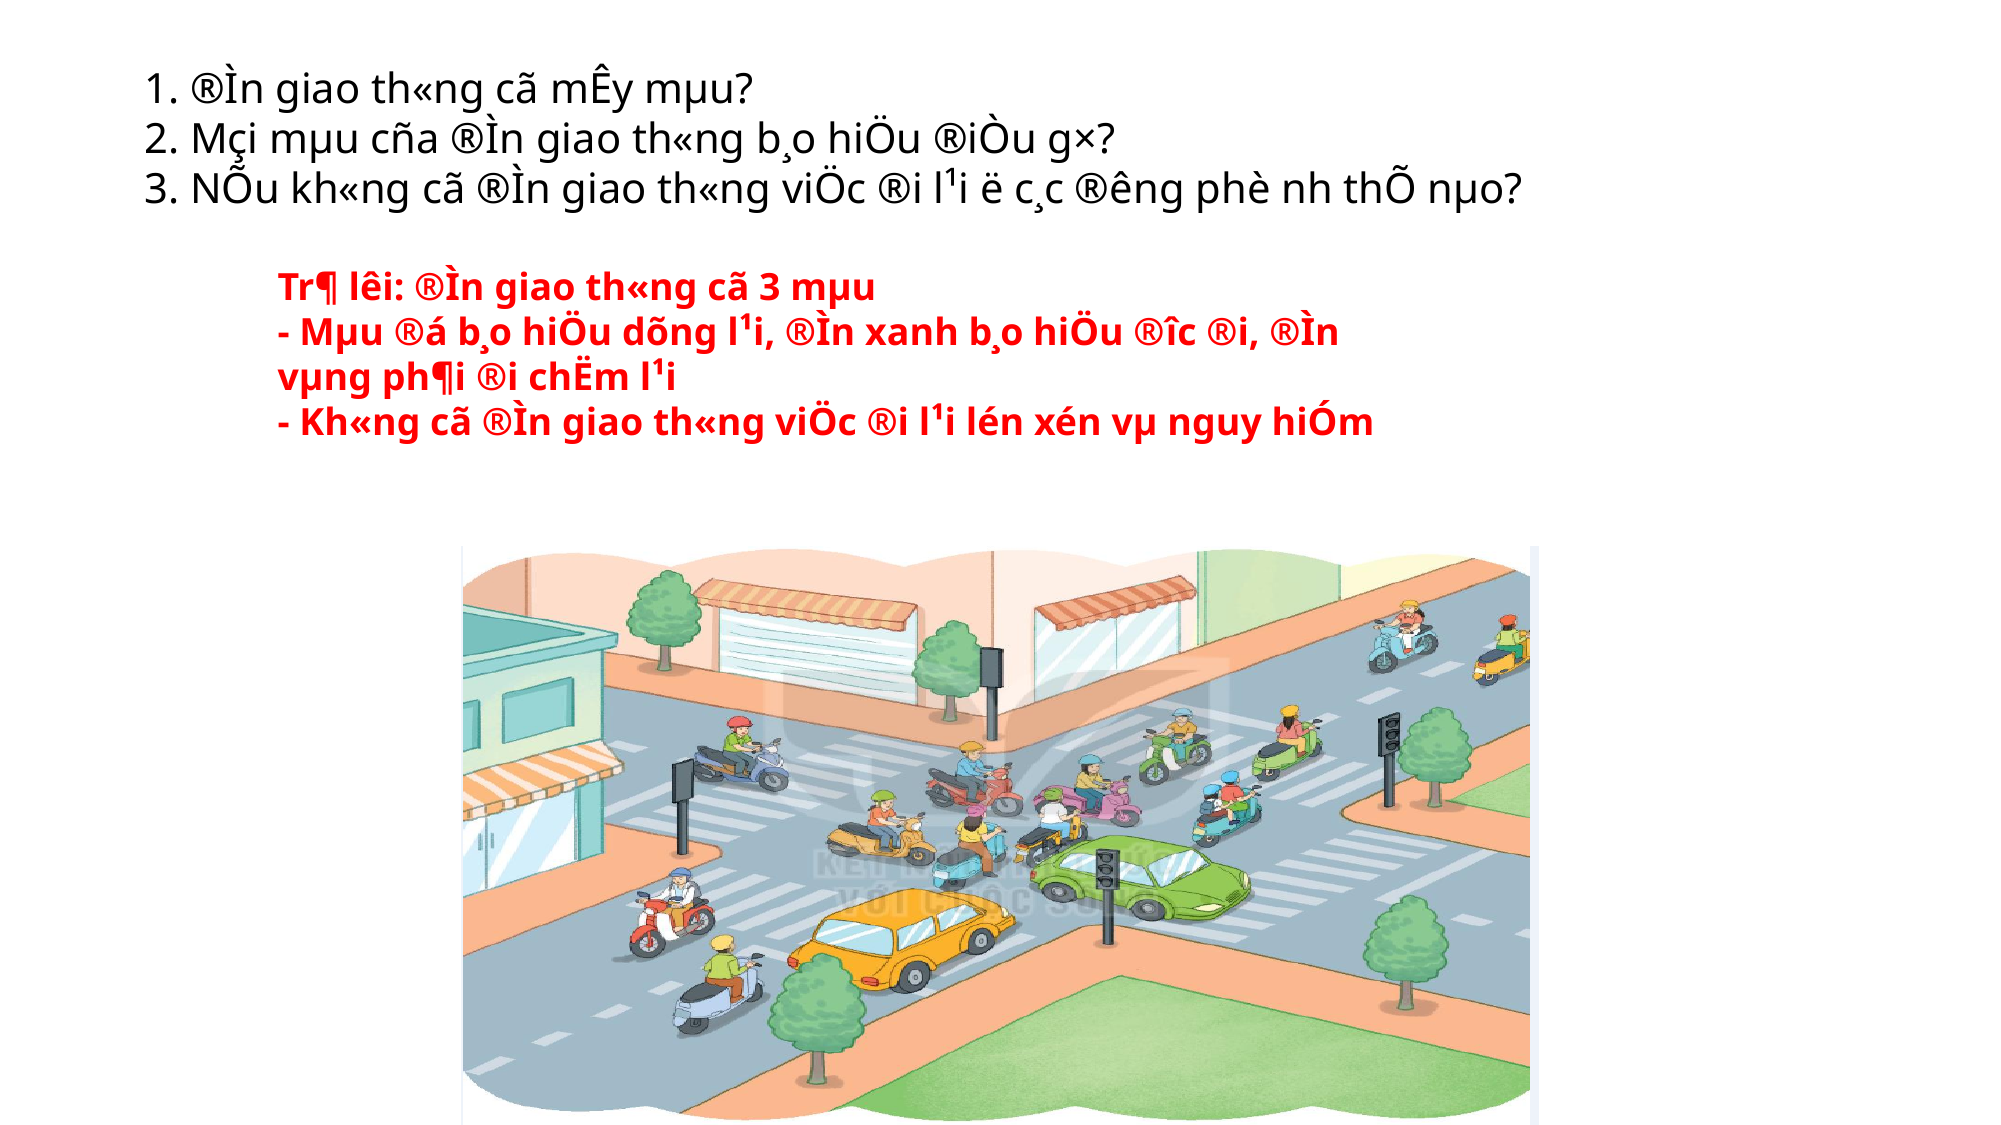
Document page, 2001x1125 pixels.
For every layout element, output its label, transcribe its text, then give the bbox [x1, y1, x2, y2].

text_box 1. ®Ìn giao th«ng cã mÊy mµu? 2. Mçi mµu cña ®Ìn giao th«ng b¸o hiÖu ®iÒu g×? 3. NÕu kh«ng cã ®Ìn giao th«ng viÖc ®i l¹i ë c¸c ®­êng phè nh­ thÕ nµo? [129, 54, 1700, 220]
text_box Tr¶ lêi: ®Ìn giao th«ng cã 3 mµu - Mµu ®á b¸o hiÖu dõng l¹i, ®Ìn xanh b¸o hiÖu ®­îc ®i, ®Ìn vµng ph¶i ®i chËm l¹i - Kh«ng cã ®Ìn giao th«ng viÖc ®i l¹i lén xén vµ nguy hiÓm [262, 255, 1447, 451]
picture [461, 546, 1539, 1125]
